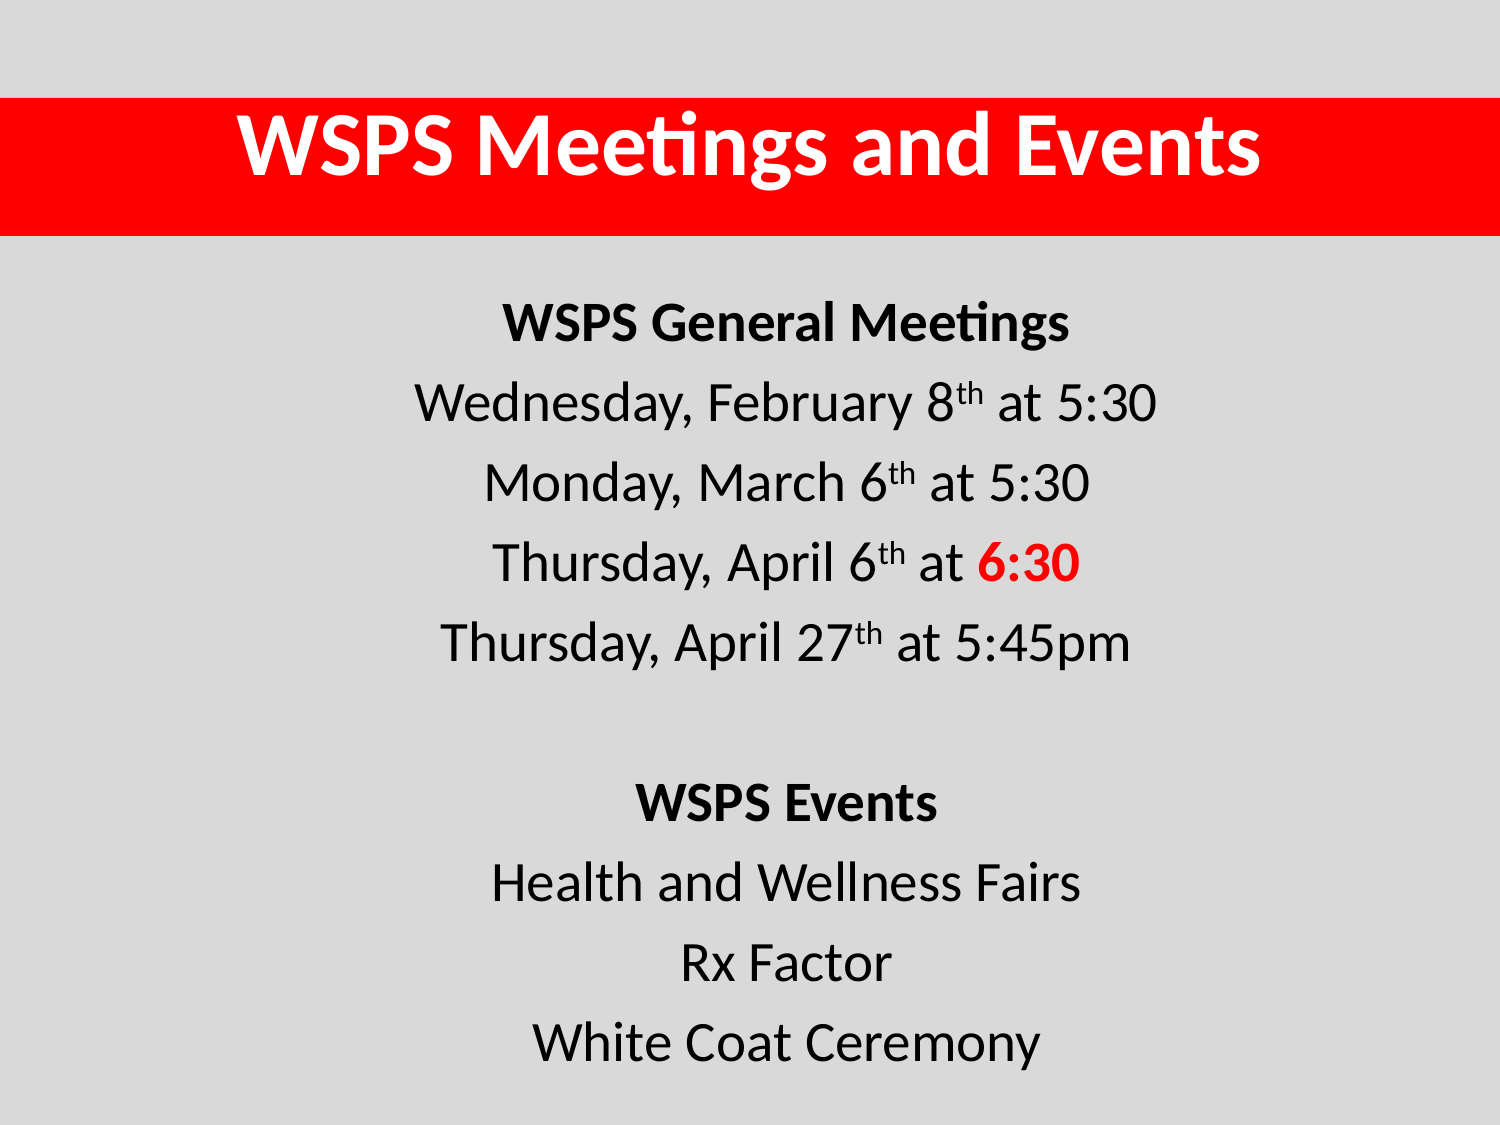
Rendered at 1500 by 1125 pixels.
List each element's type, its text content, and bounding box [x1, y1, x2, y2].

list WSPS General Meetings Wednesday, February 8th at 5:30 Monday, March 6th at 5:30 Thursday, April 6th at 6:30 Thursday, April 27th at 5:45pm WSPS Events Health and Wellness Fairs Rx Factor White Coat Ceremony [103, 277, 1397, 1082]
title WSPS Meetings and Events [75, 45, 1425, 233]
text_box [0, 96, 1500, 238]
